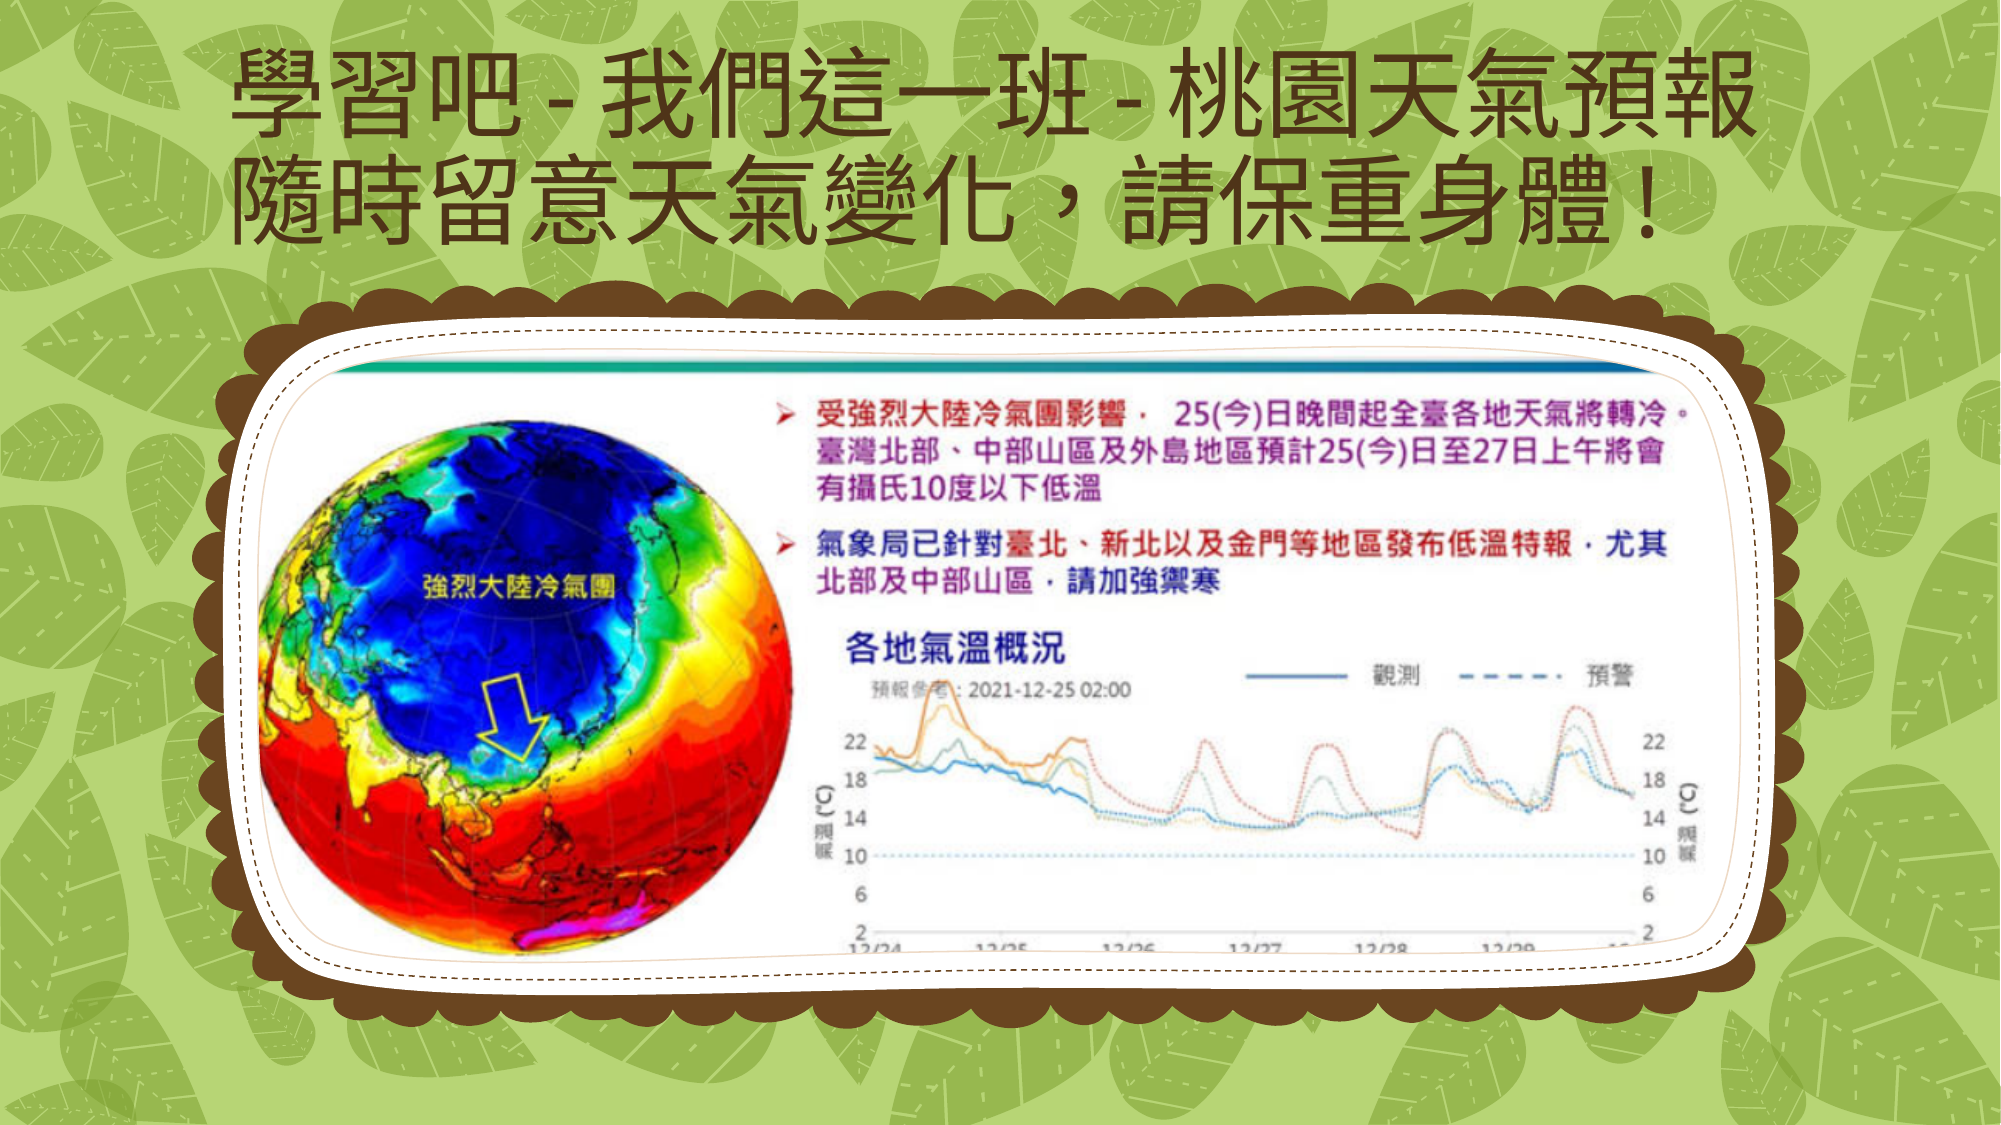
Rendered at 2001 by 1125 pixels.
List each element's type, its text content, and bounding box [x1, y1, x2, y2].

title 學習吧-我們這一班-桃園天氣預報 隨時留意天氣變化，請保重身體! [212, 16, 1788, 267]
picture [257, 346, 1741, 963]
